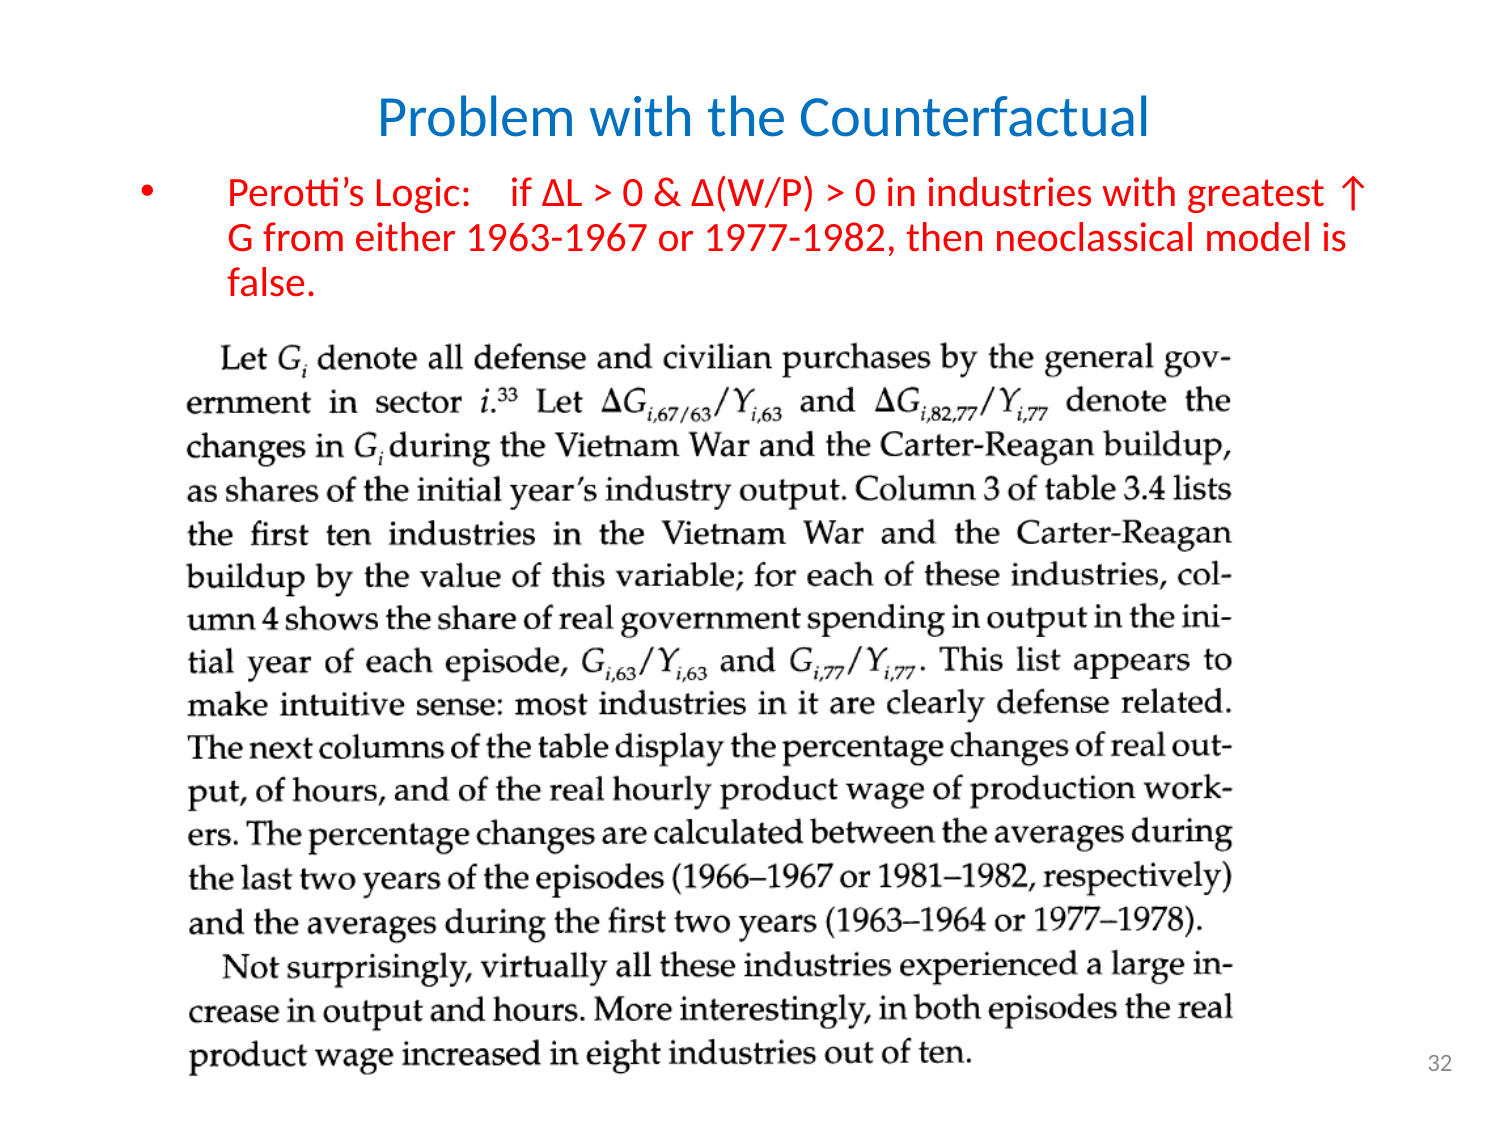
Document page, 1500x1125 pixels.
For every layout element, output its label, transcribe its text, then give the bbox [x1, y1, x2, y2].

list Perotti’s Logic: if ΔL > 0 & Δ(W/P) > 0 in industries with greatest ↑ G from either 1963-1967 or 1977-1982, then neoclassical model is false. [125, 162, 1413, 400]
slide_number 32 [1155, 1024, 1468, 1100]
picture [162, 337, 1280, 1076]
title Problem with the Counterfactual [125, 37, 1404, 162]
